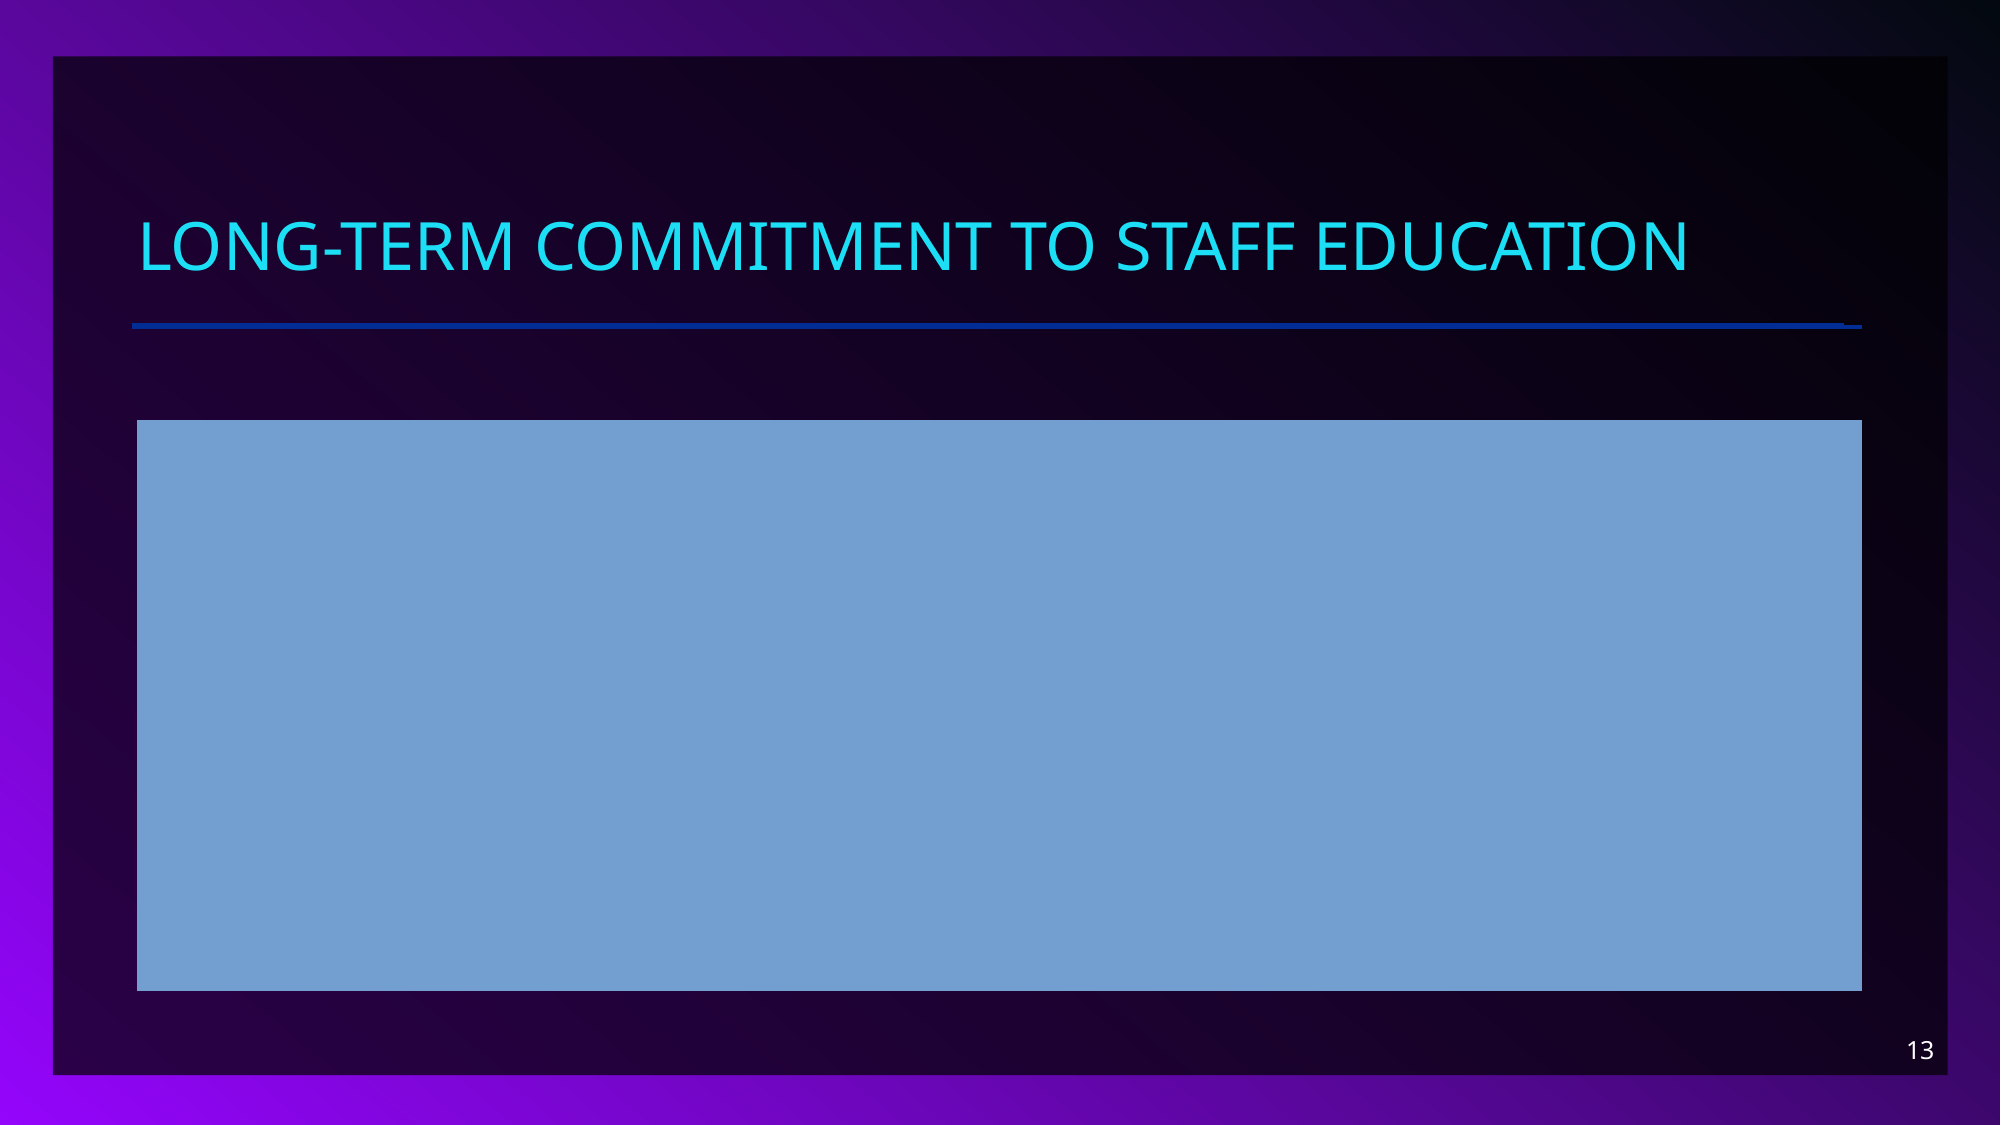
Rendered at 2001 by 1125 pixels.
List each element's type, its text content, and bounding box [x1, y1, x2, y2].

title Long-term commitment to staff education [137, 105, 1862, 293]
slide_number 13 [1499, 1021, 1950, 1082]
